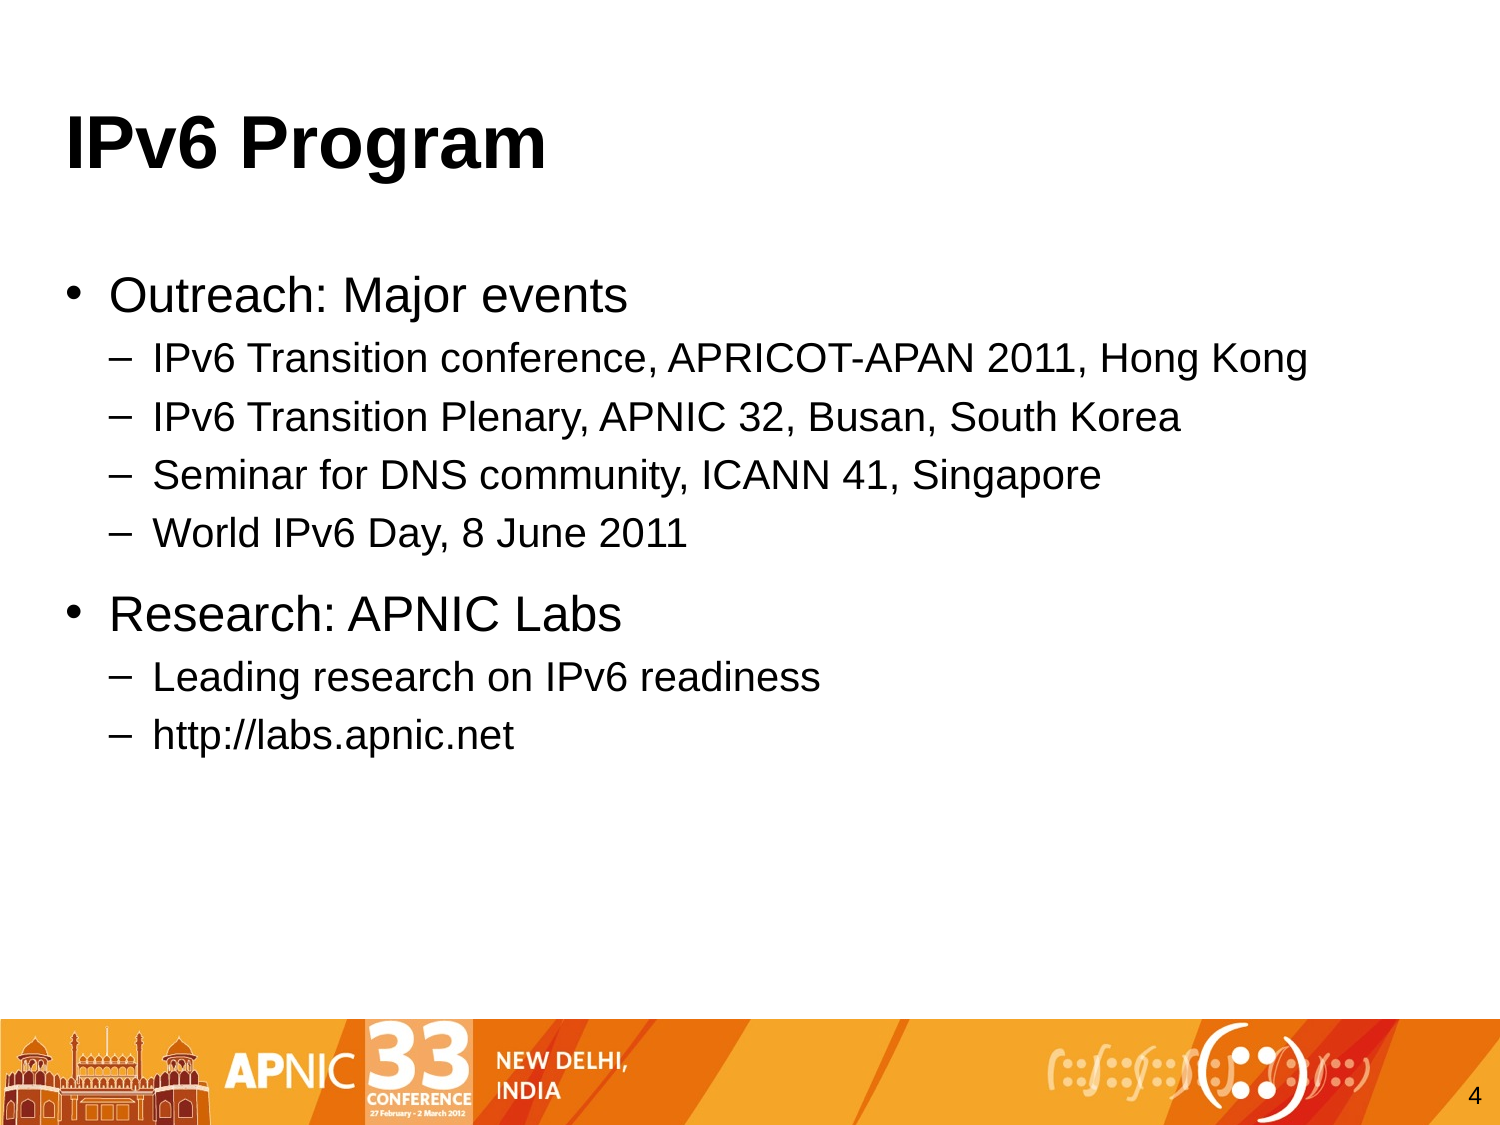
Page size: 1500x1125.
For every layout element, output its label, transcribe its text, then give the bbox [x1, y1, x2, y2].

title IPv6 Program [64, 45, 1436, 233]
slide_number 4 [1435, 1074, 1483, 1110]
picture [0, 1019, 1500, 1125]
list Outreach: Major events IPv6 Transition conference, APRICOT-APAN 2011, Hong Kong IPv6 Transition Plenary, APNIC 32, Busan, South Korea Seminar for DNS community, ICANN 41, Singapore World IPv6 Day, 8 June 2011 Research: APNIC Labs Leading research on IPv6 readiness http://labs.apnic.net [64, 262, 1436, 1012]
